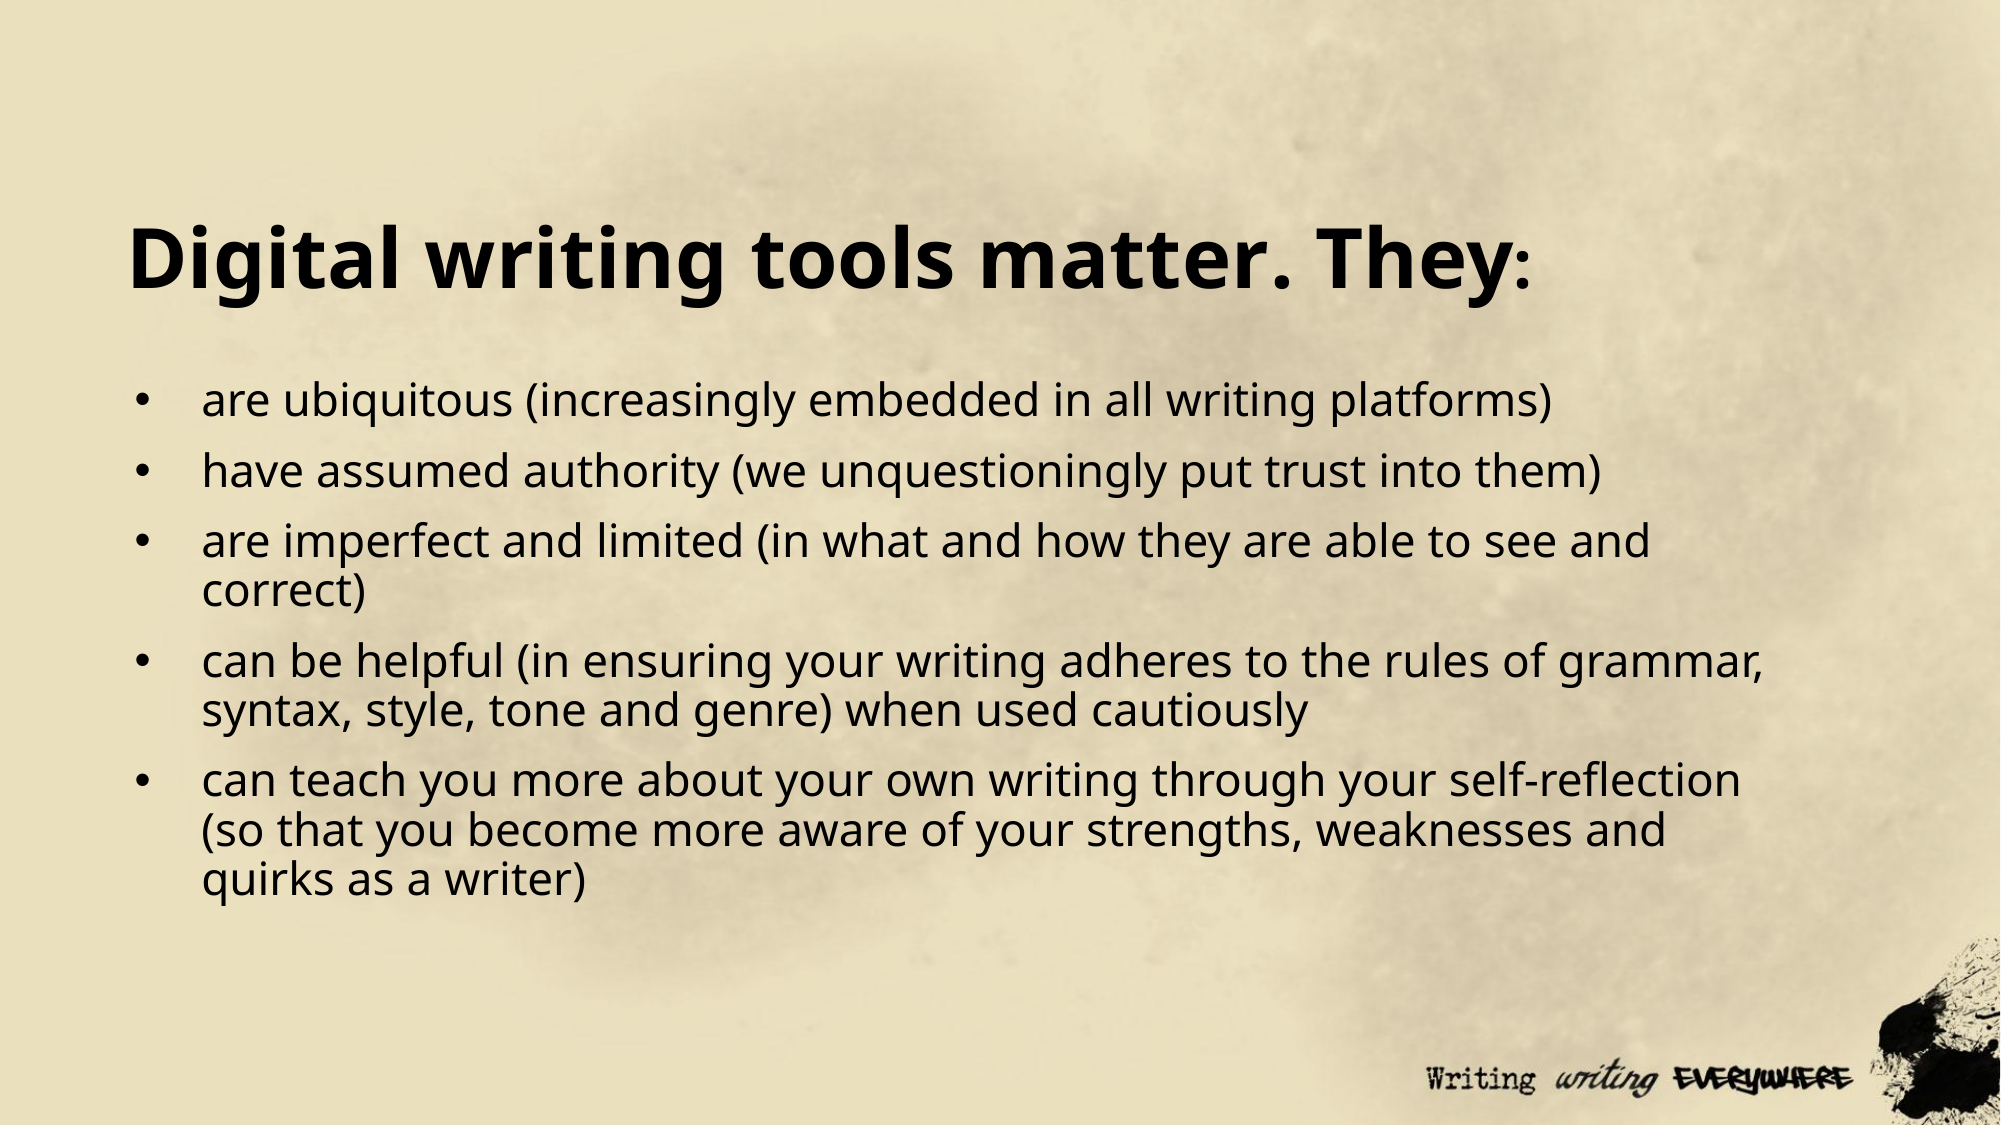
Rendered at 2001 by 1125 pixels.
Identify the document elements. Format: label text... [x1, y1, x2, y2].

picture [0, 0, 2001, 1125]
title Digital writing tools matter. They: [111, 146, 1907, 378]
list are ubiquitous (increasingly embedded in all writing platforms) have assumed authority (we unquestioningly put trust into them) are imperfect and limited (in what and how they are able to see and correct) can be helpful (in ensuring your writing adheres to the rules of grammar, syntax, style, tone and genre) when used cautiously can teach you more about your own writing through your self-reflection (so that you become more aware of your strengths, weaknesses and quirks as a writer) [111, 378, 1794, 960]
